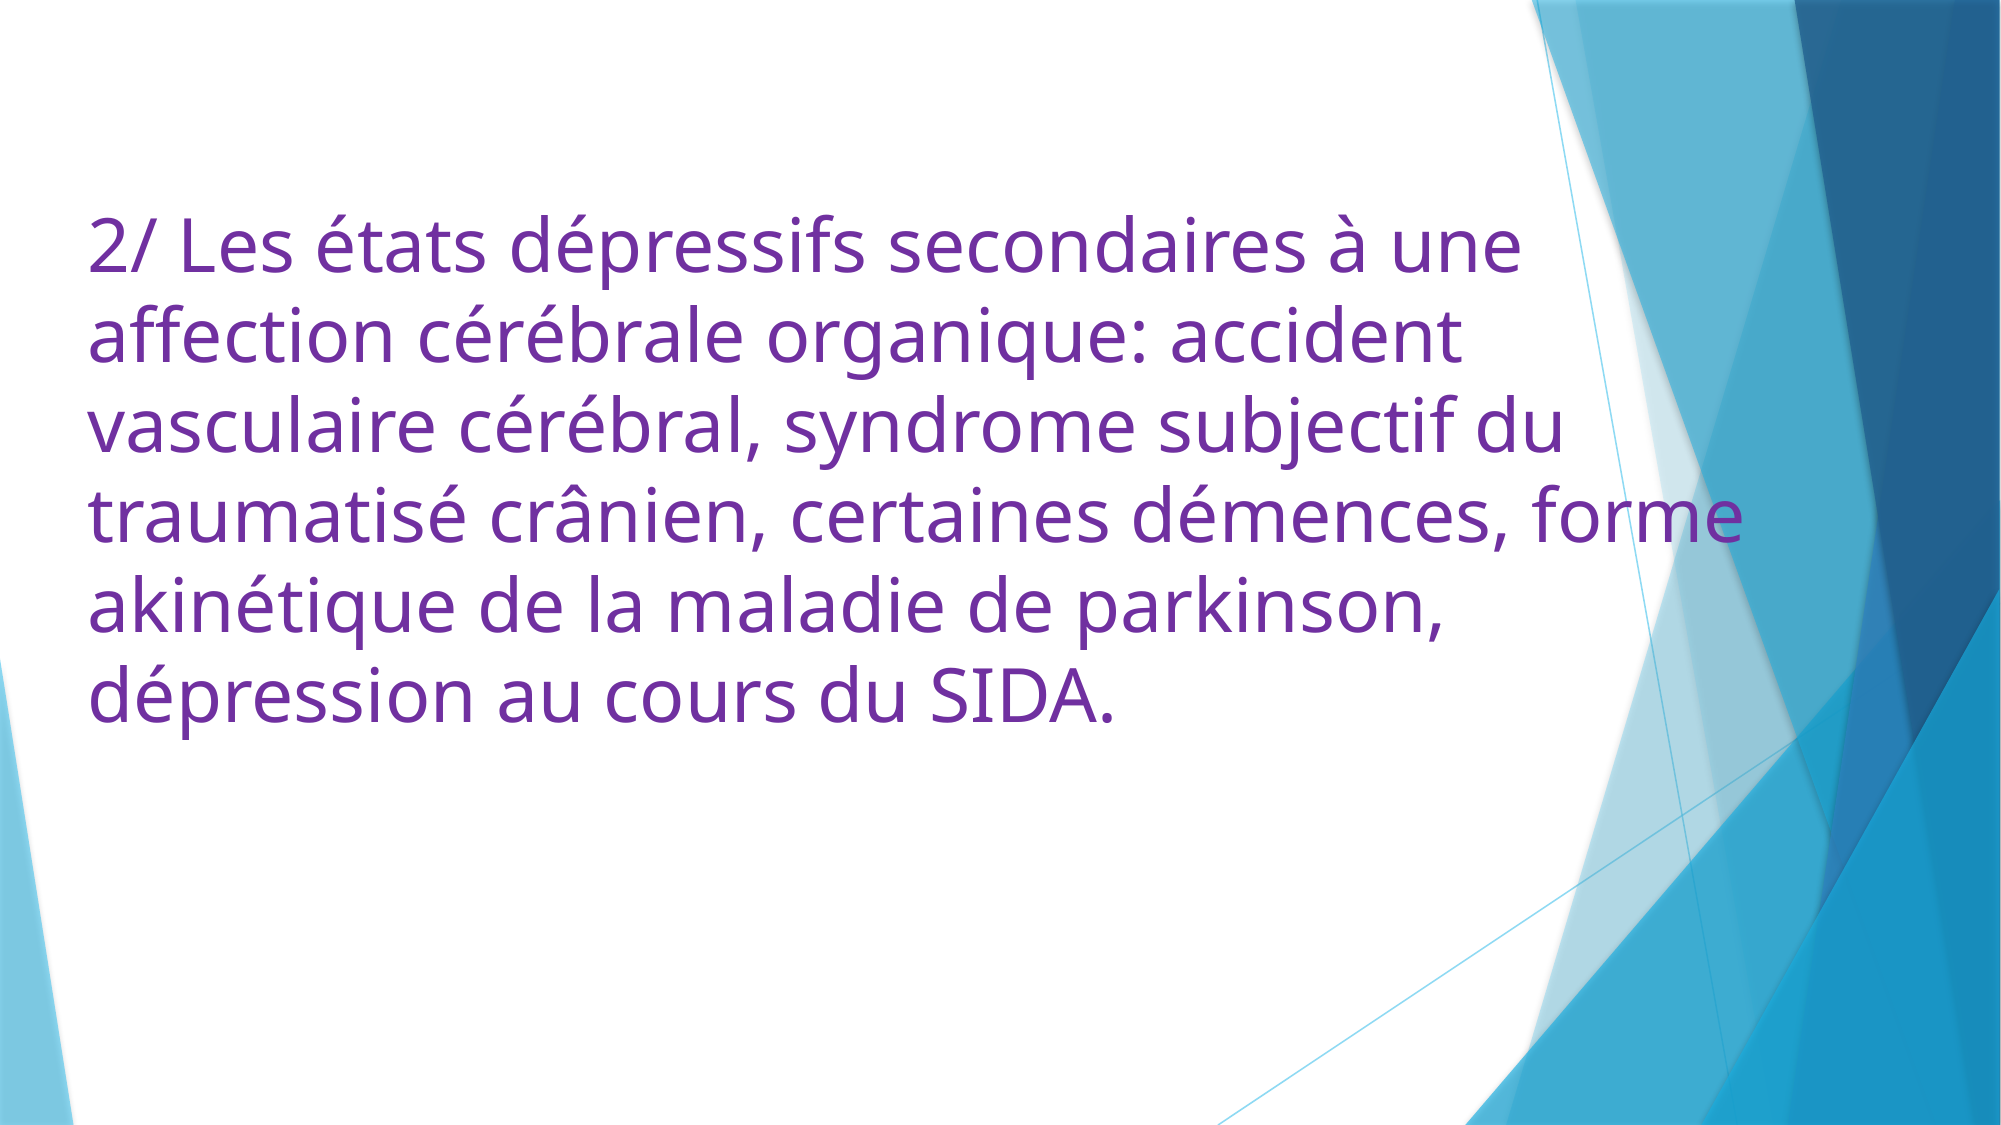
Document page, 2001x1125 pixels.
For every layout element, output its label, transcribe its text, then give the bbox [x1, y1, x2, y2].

title 2/ Les états dépressifs secondaires à une affection cérébrale organique: accident vasculaire cérébral, syndrome subjectif du traumatisé crânien, certaines démences, forme akinétique de la maladie de parkinson, dépression au cours du SIDA. [72, 99, 1800, 1079]
